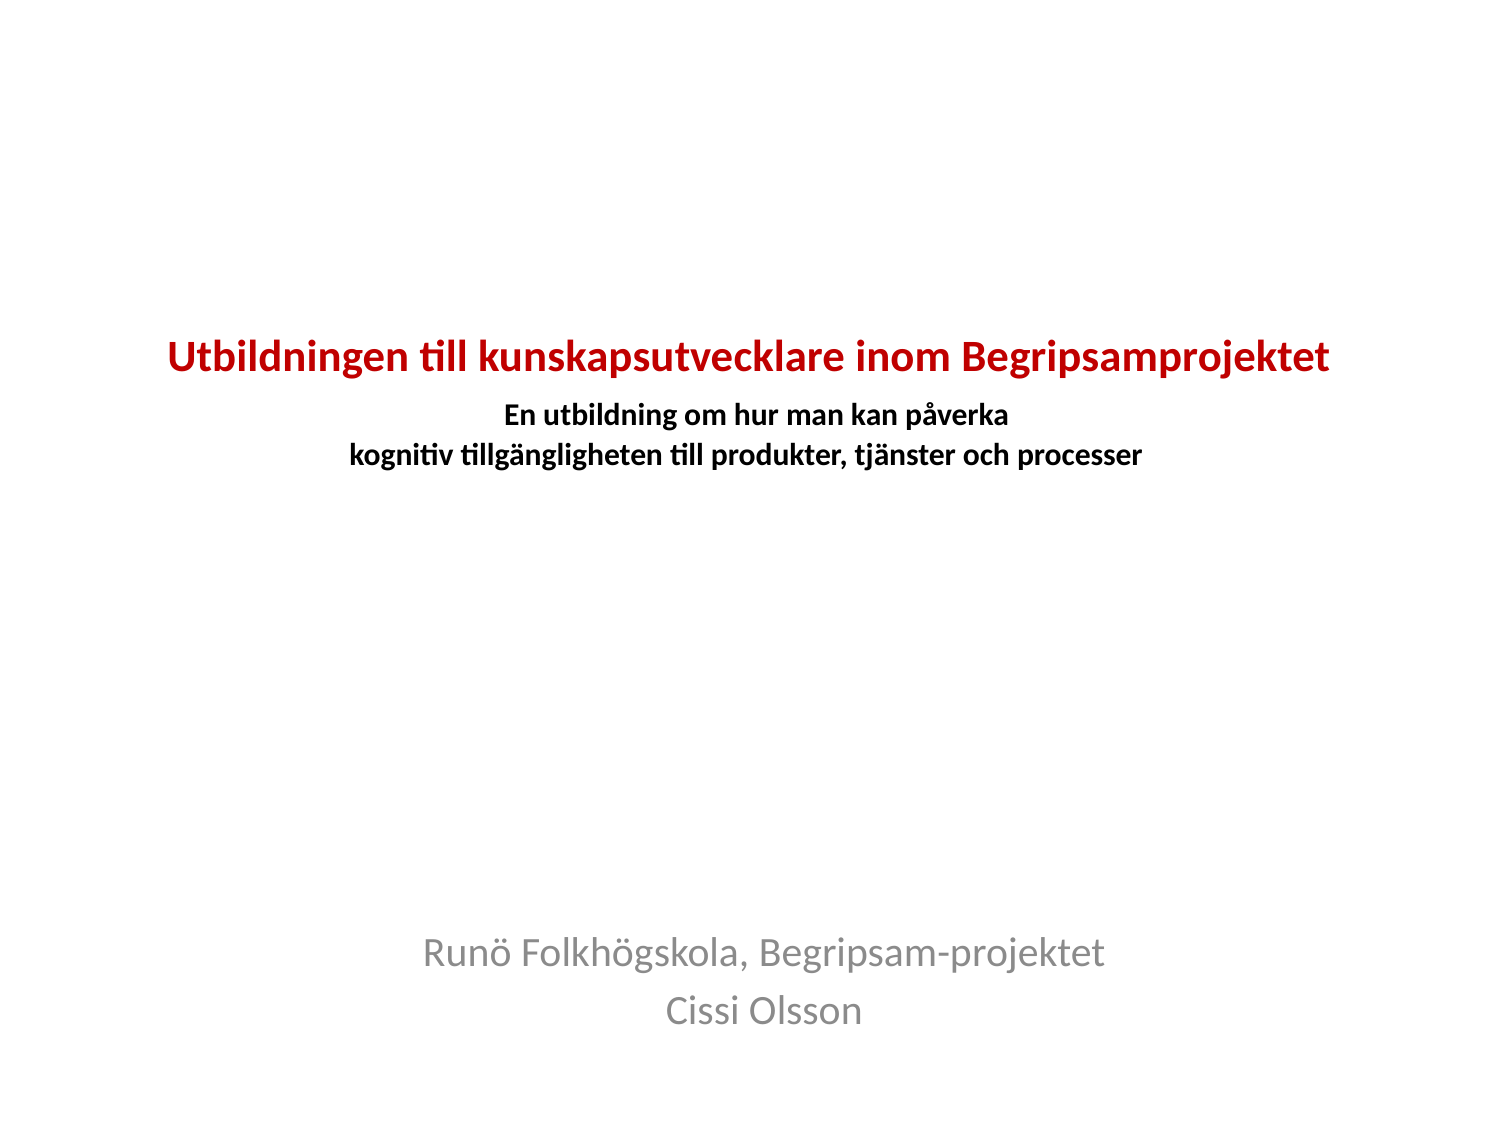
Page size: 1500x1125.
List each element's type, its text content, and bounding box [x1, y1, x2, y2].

subtitle Runö Folkhögskola, Begripsam-projektet Cissi Olsson [147, 916, 1382, 1071]
title Utbildningen till kunskapsutvecklare inom Begripsamprojektet En utbildning om hur man kan påverka kognitiv tillgängligheten till produkter, tjänster och processer [112, 208, 1388, 591]
